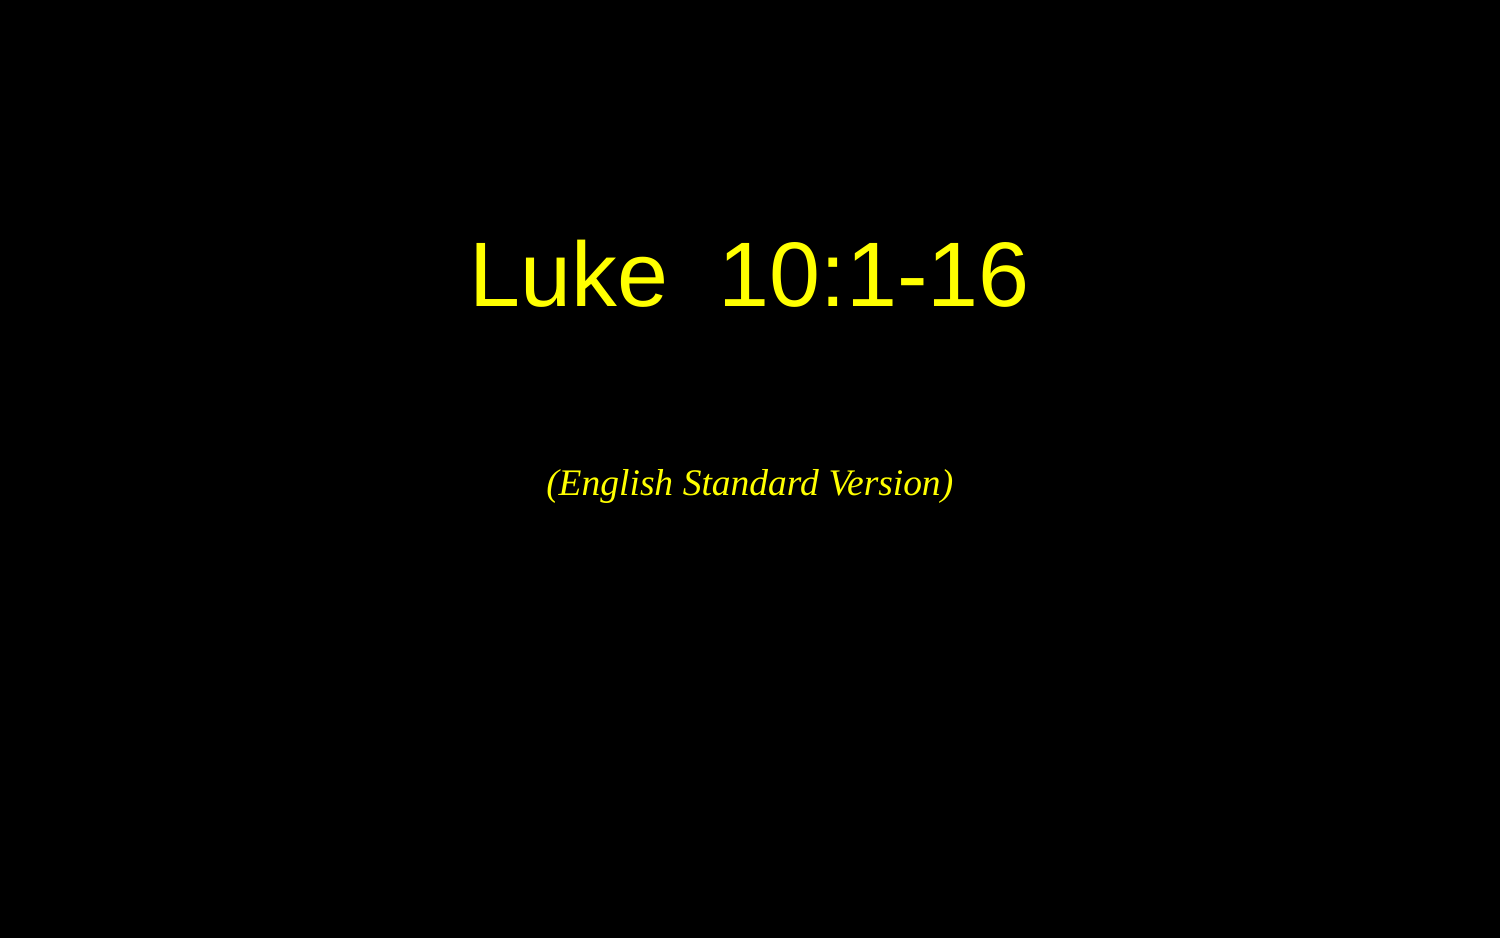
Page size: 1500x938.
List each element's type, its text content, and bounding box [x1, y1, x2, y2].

text_box Luke 10:1-16 (English Standard Version) [0, 78, 1500, 752]
